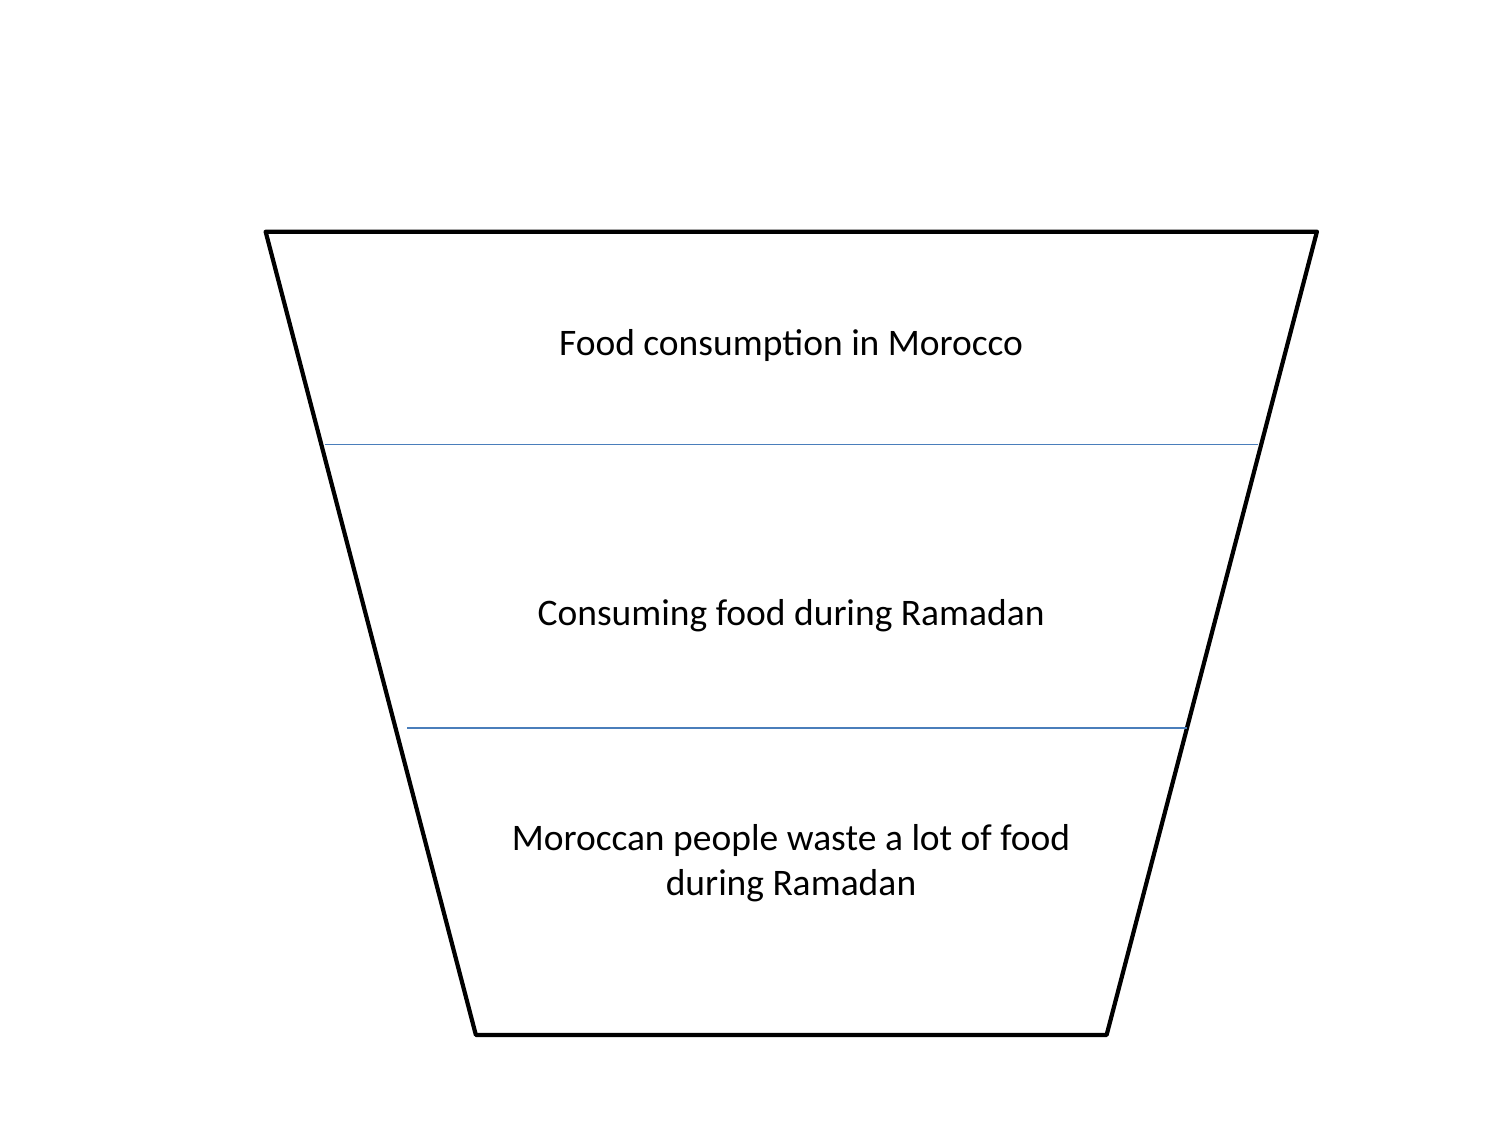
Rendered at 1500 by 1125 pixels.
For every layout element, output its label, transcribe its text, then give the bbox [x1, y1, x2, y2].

text_box Food consumption in Morocco Consuming food during Ramadan Moroccan people waste a lot of food during Ramadan [263, 229, 1319, 1038]
